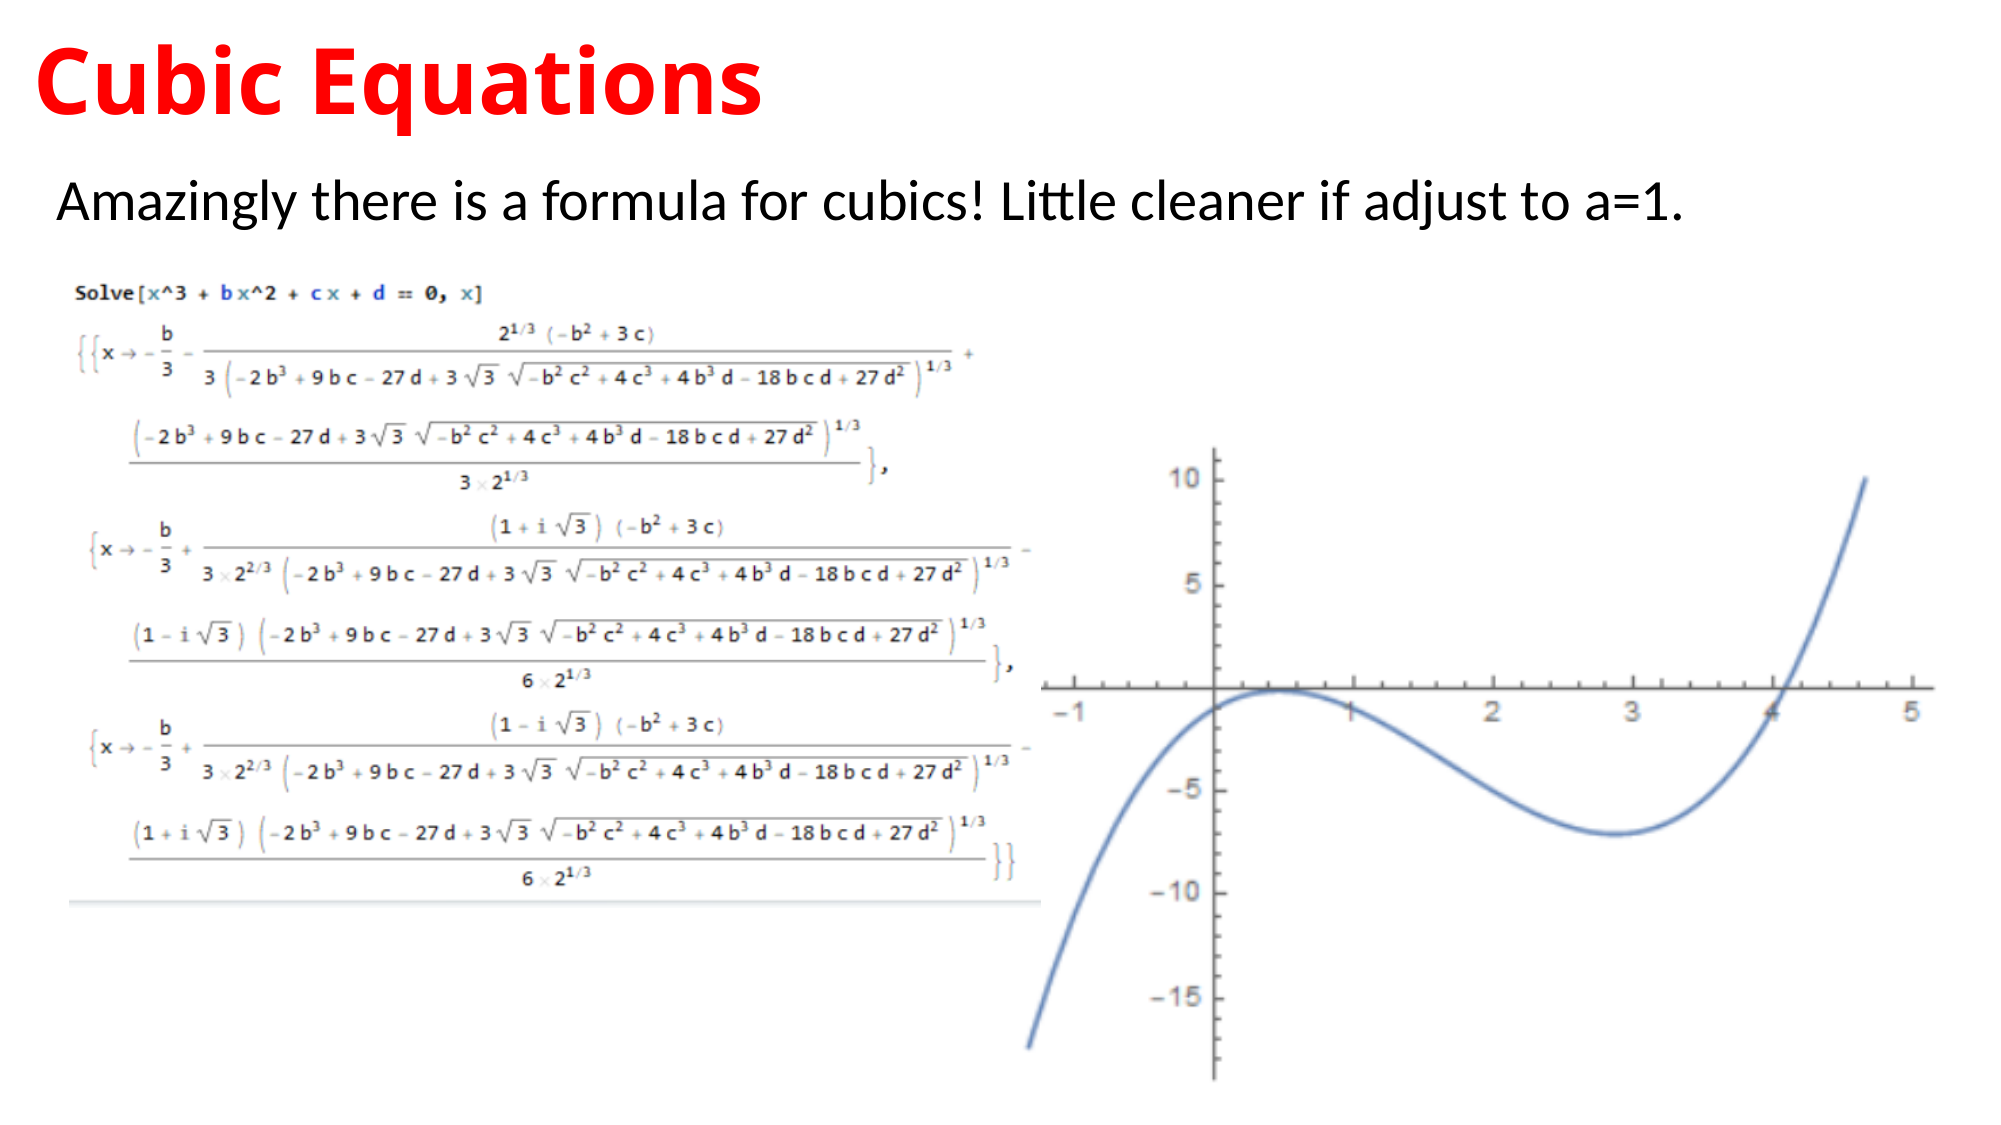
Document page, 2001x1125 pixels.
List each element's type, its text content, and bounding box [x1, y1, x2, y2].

title Cubic Equations [18, 22, 1744, 147]
list Amazingly there is a formula for cubics! Little cleaner if adjust to a=1. [41, 162, 1744, 1030]
picture [69, 266, 1959, 1103]
